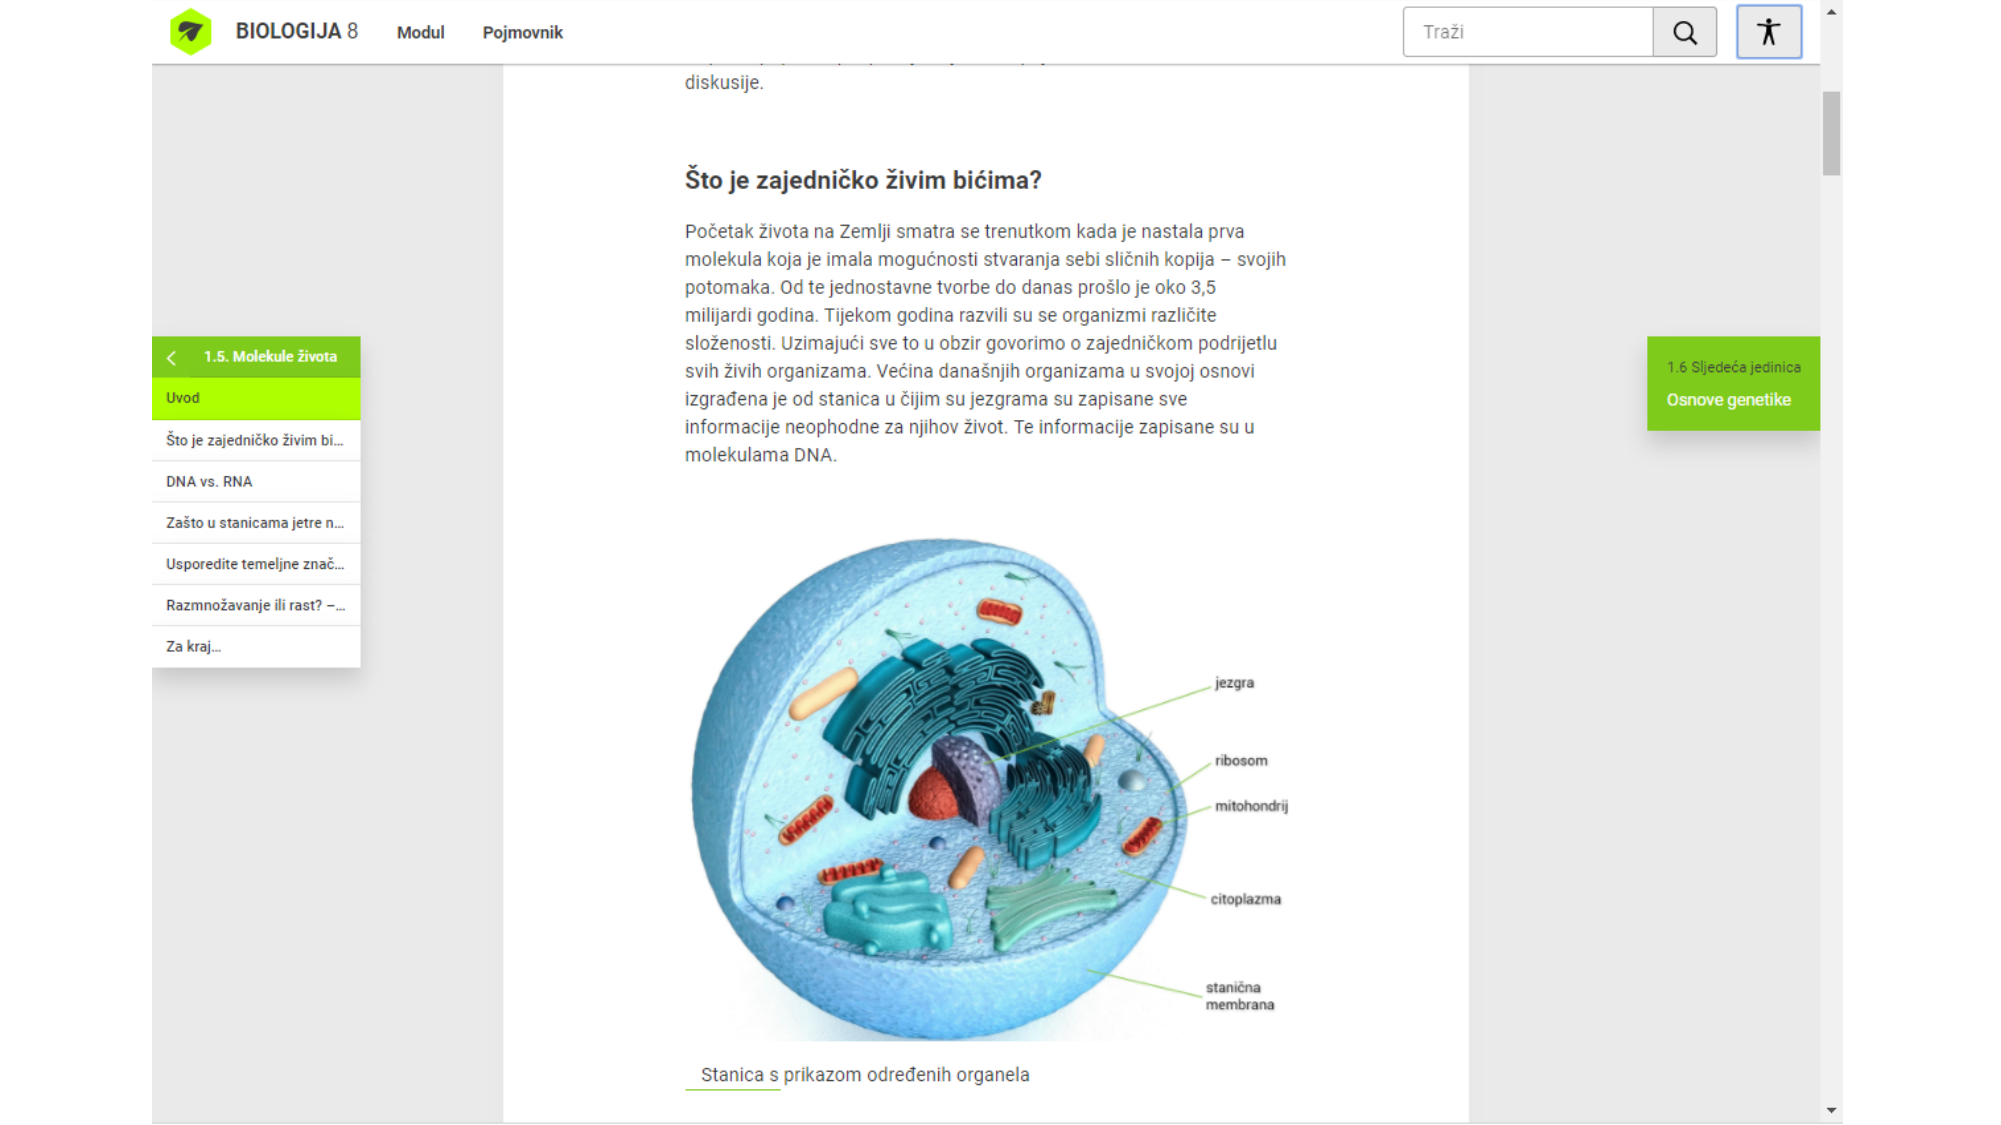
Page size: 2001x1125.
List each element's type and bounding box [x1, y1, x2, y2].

picture [151, 0, 1847, 1124]
